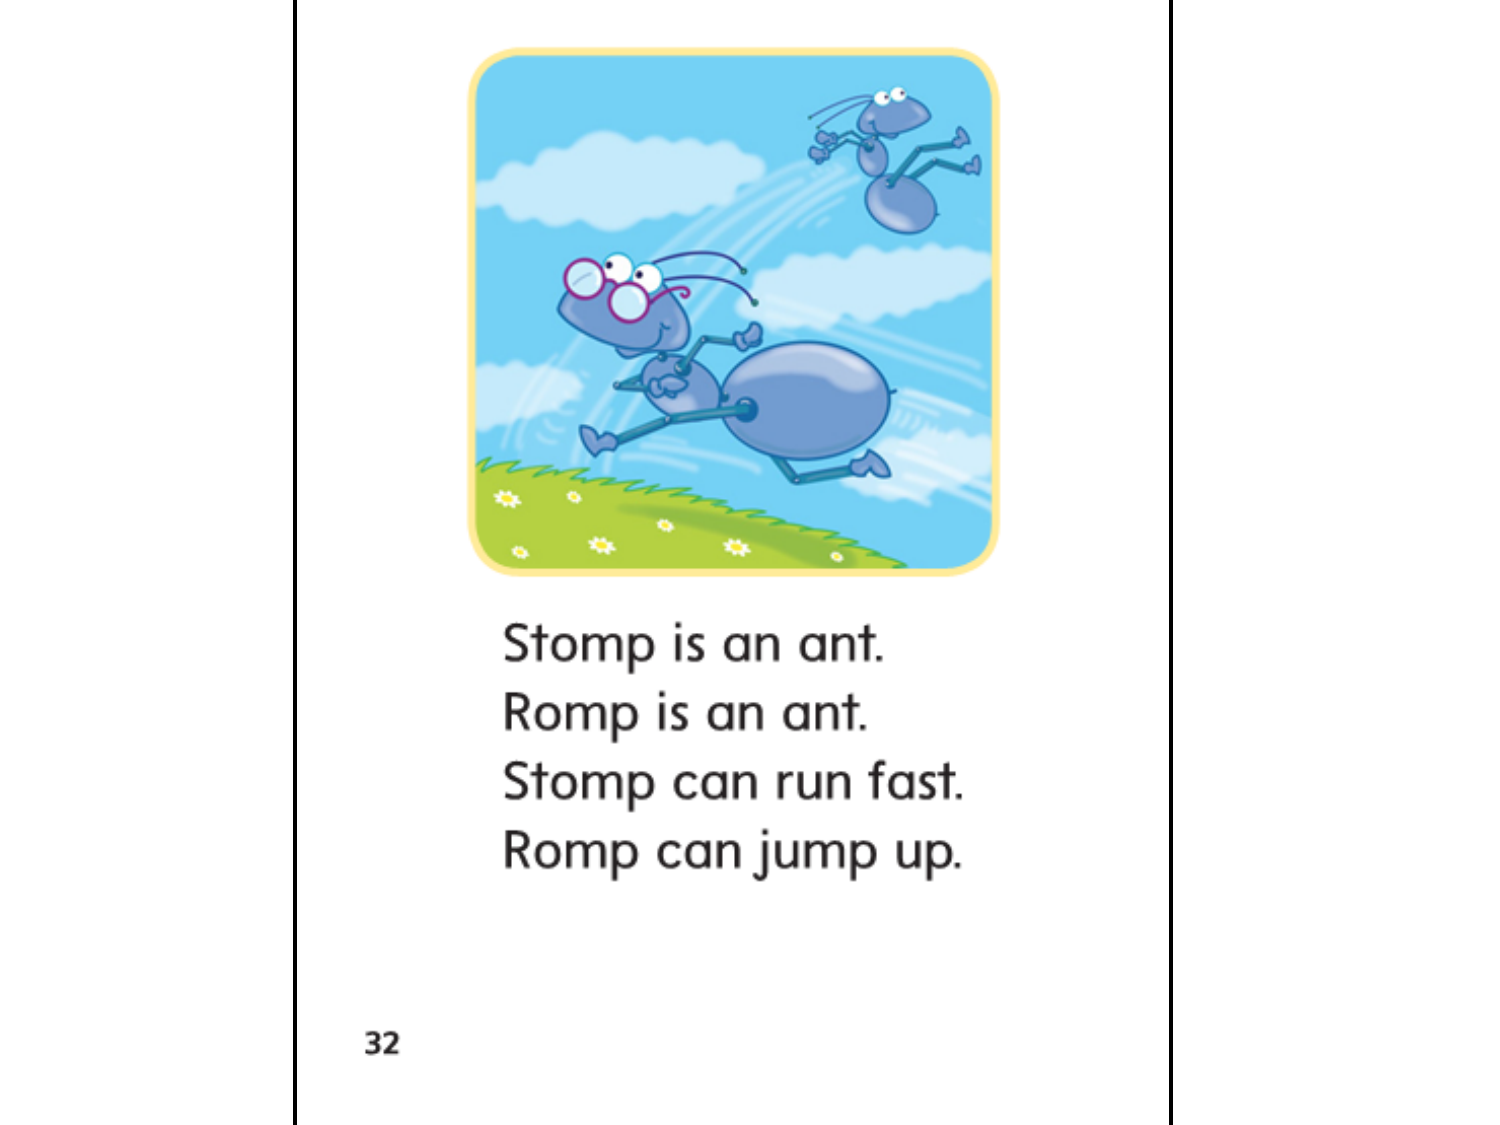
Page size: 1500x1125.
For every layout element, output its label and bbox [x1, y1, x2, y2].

picture [297, 0, 1170, 1125]
